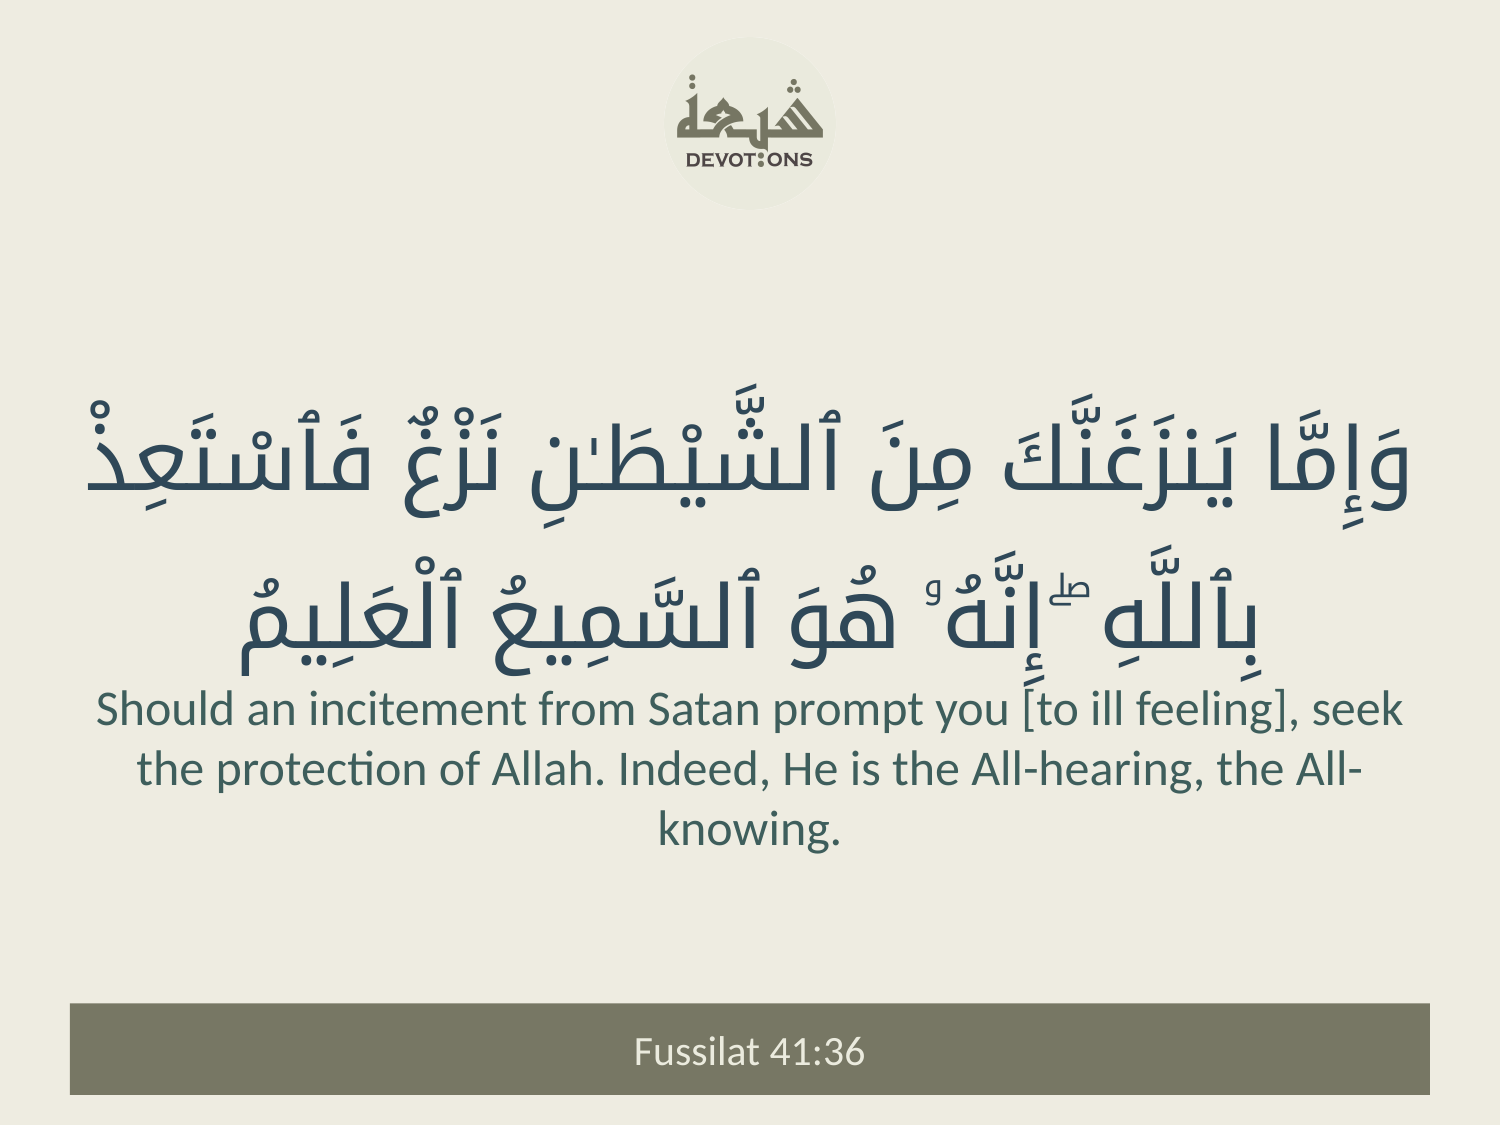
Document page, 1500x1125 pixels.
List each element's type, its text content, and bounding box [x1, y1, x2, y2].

picture [656, 29, 844, 203]
list Fussilat 41:36 [69, 1003, 1430, 1095]
list وَإِمَّا يَنزَغَنَّكَ مِنَ ٱلشَّيْطَـٰنِ نَزْغٌ فَٱسْتَعِذْ بِٱللَّهِ ۖ إِنَّهُۥ هُوَ ٱلسَّمِيعُ ٱلْعَلِيمُ Should an incitement from Satan prompt you [to ill feeling], seek the protection of Allah. Indeed, He is the All-hearing, the All-knowing. [69, 203, 1430, 1003]
